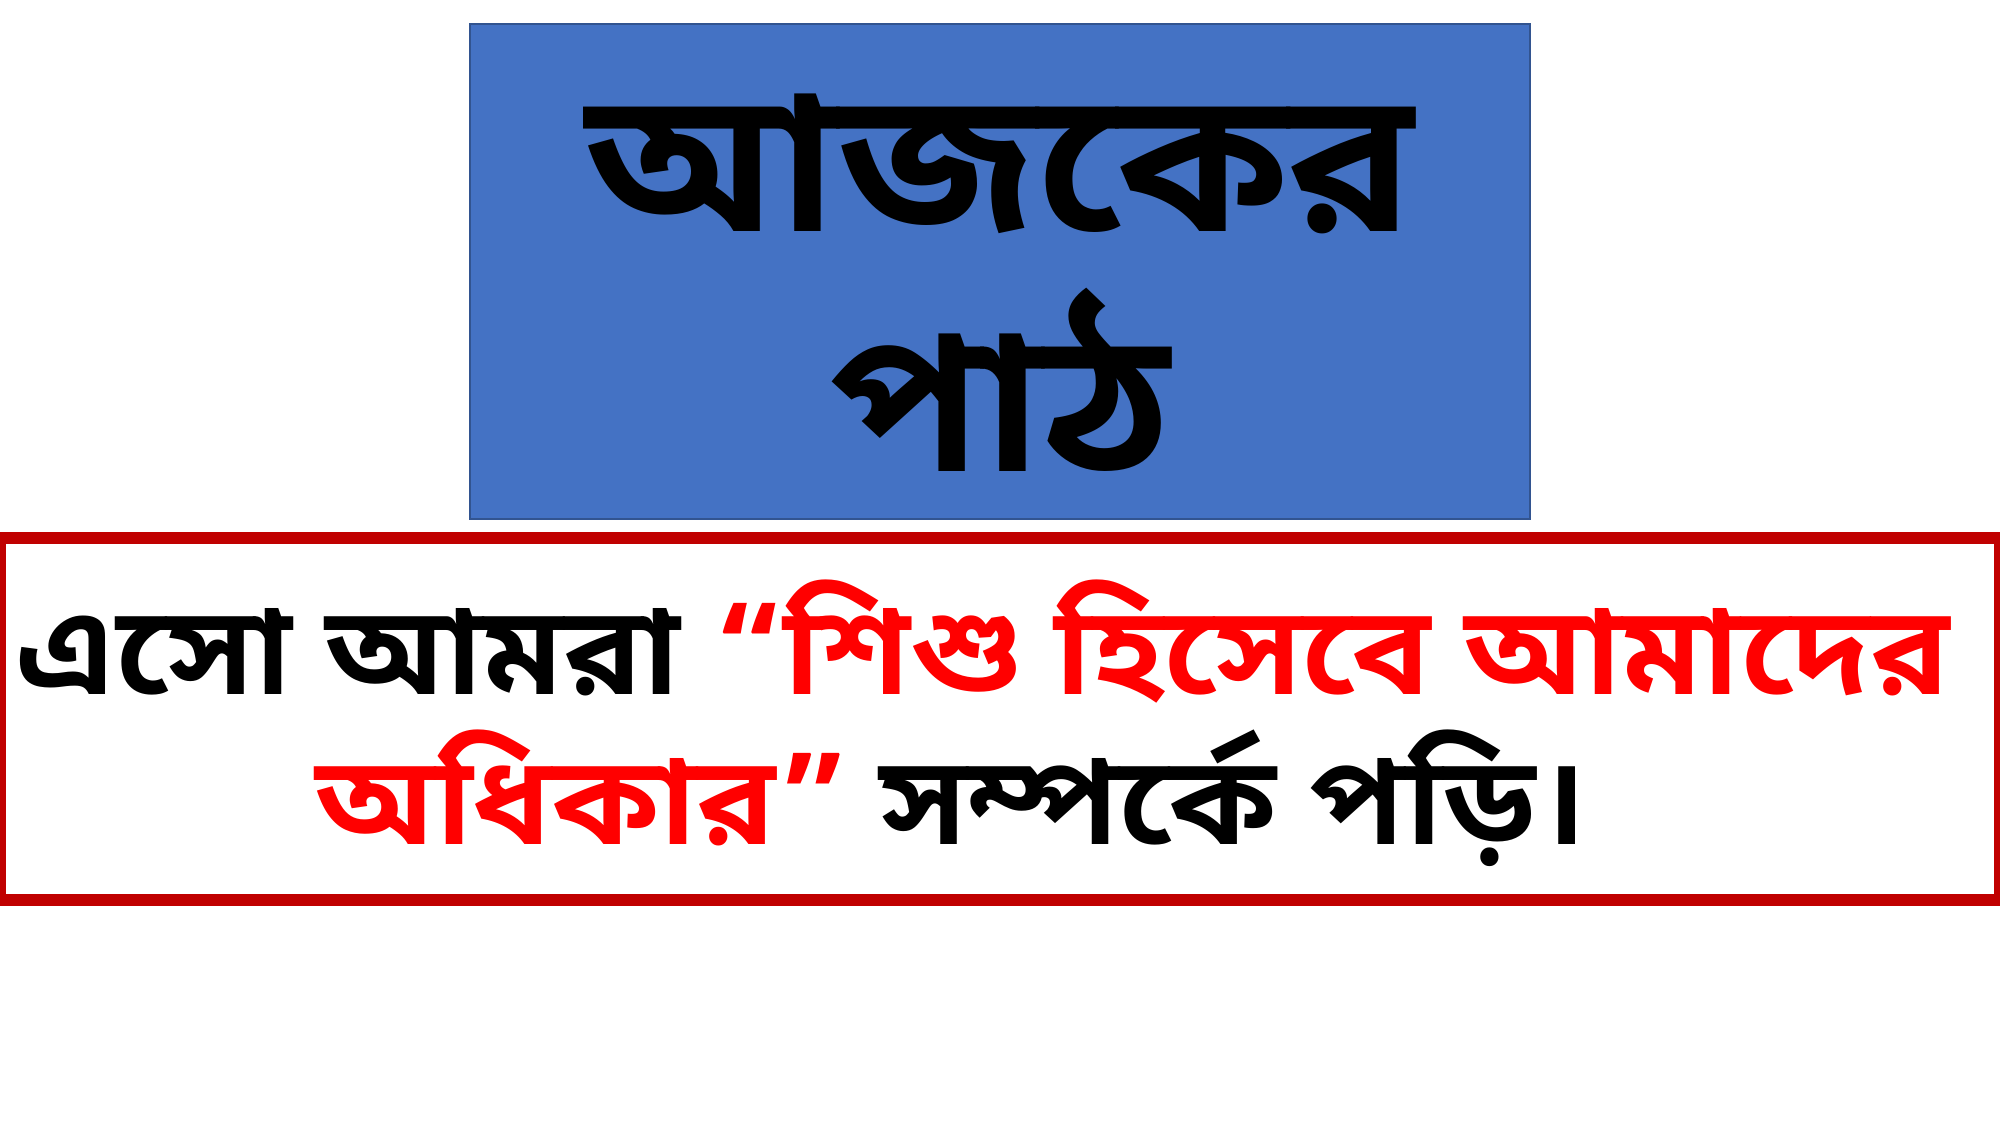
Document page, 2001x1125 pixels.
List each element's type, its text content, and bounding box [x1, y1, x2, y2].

text_box [0, 537, 2000, 901]
text_box আজকের পাঠ [469, 23, 1531, 520]
